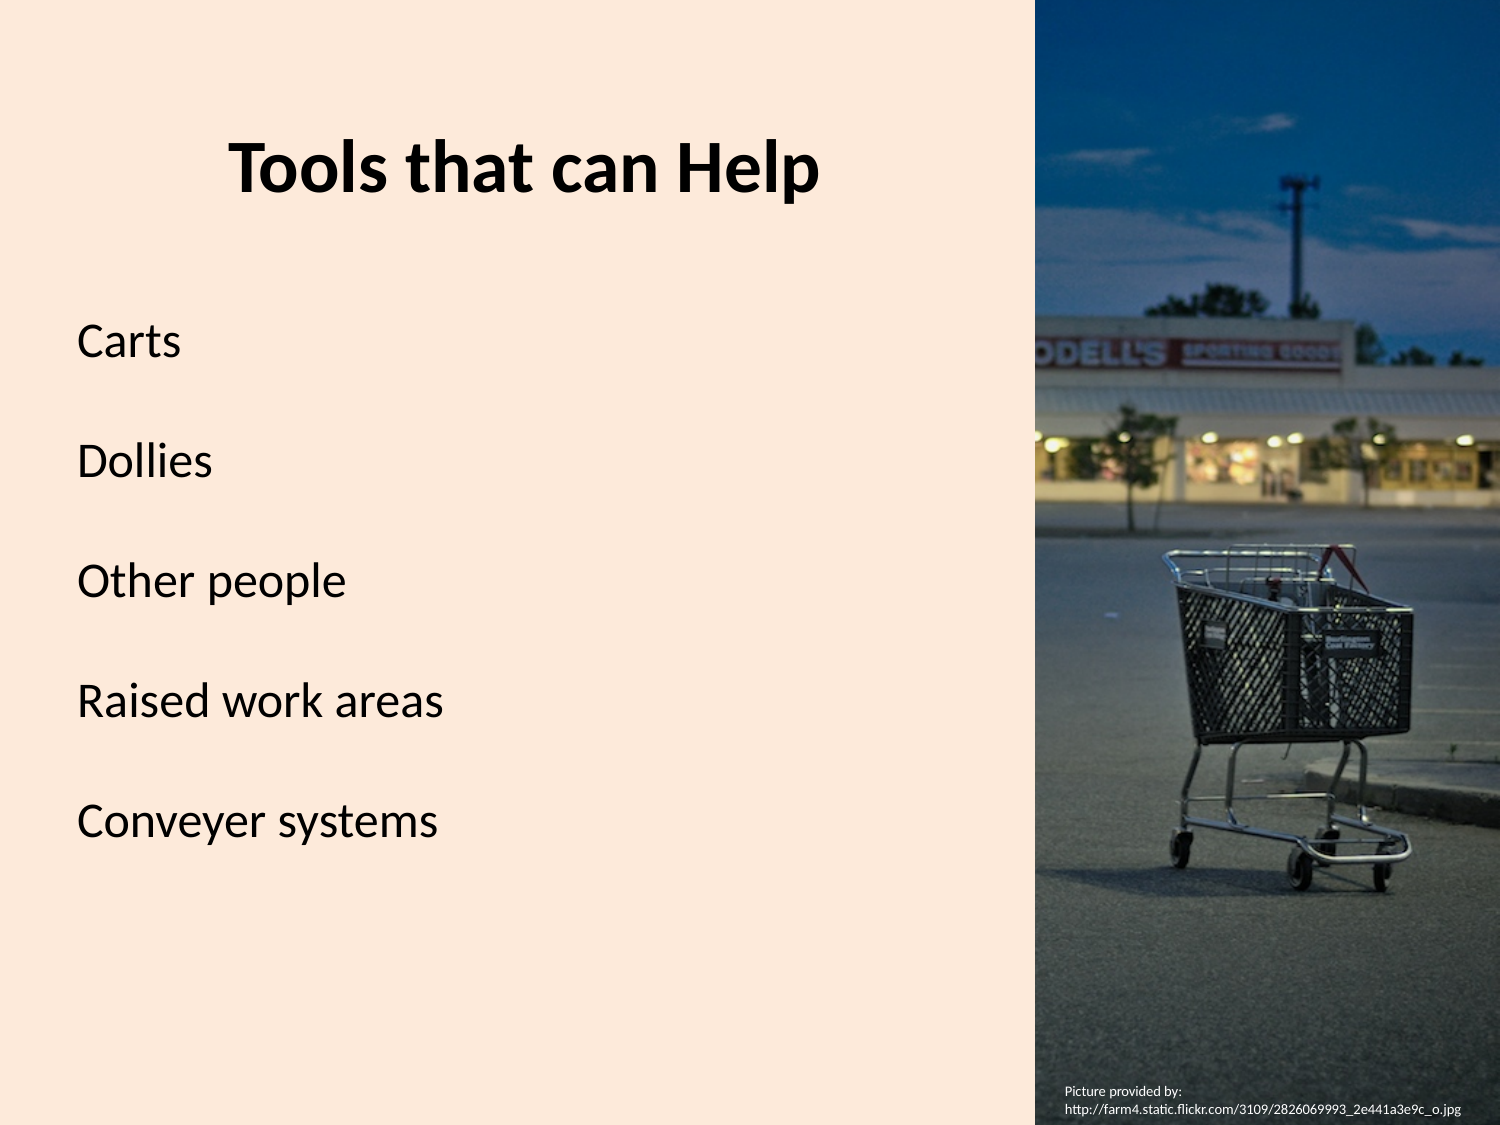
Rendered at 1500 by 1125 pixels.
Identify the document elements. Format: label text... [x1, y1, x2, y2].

text_box Carts Dollies Other people Raised work areas Conveyer systems [62, 299, 750, 915]
picture [1034, 0, 1500, 1125]
text_box Tools that can Help [200, 75, 850, 250]
